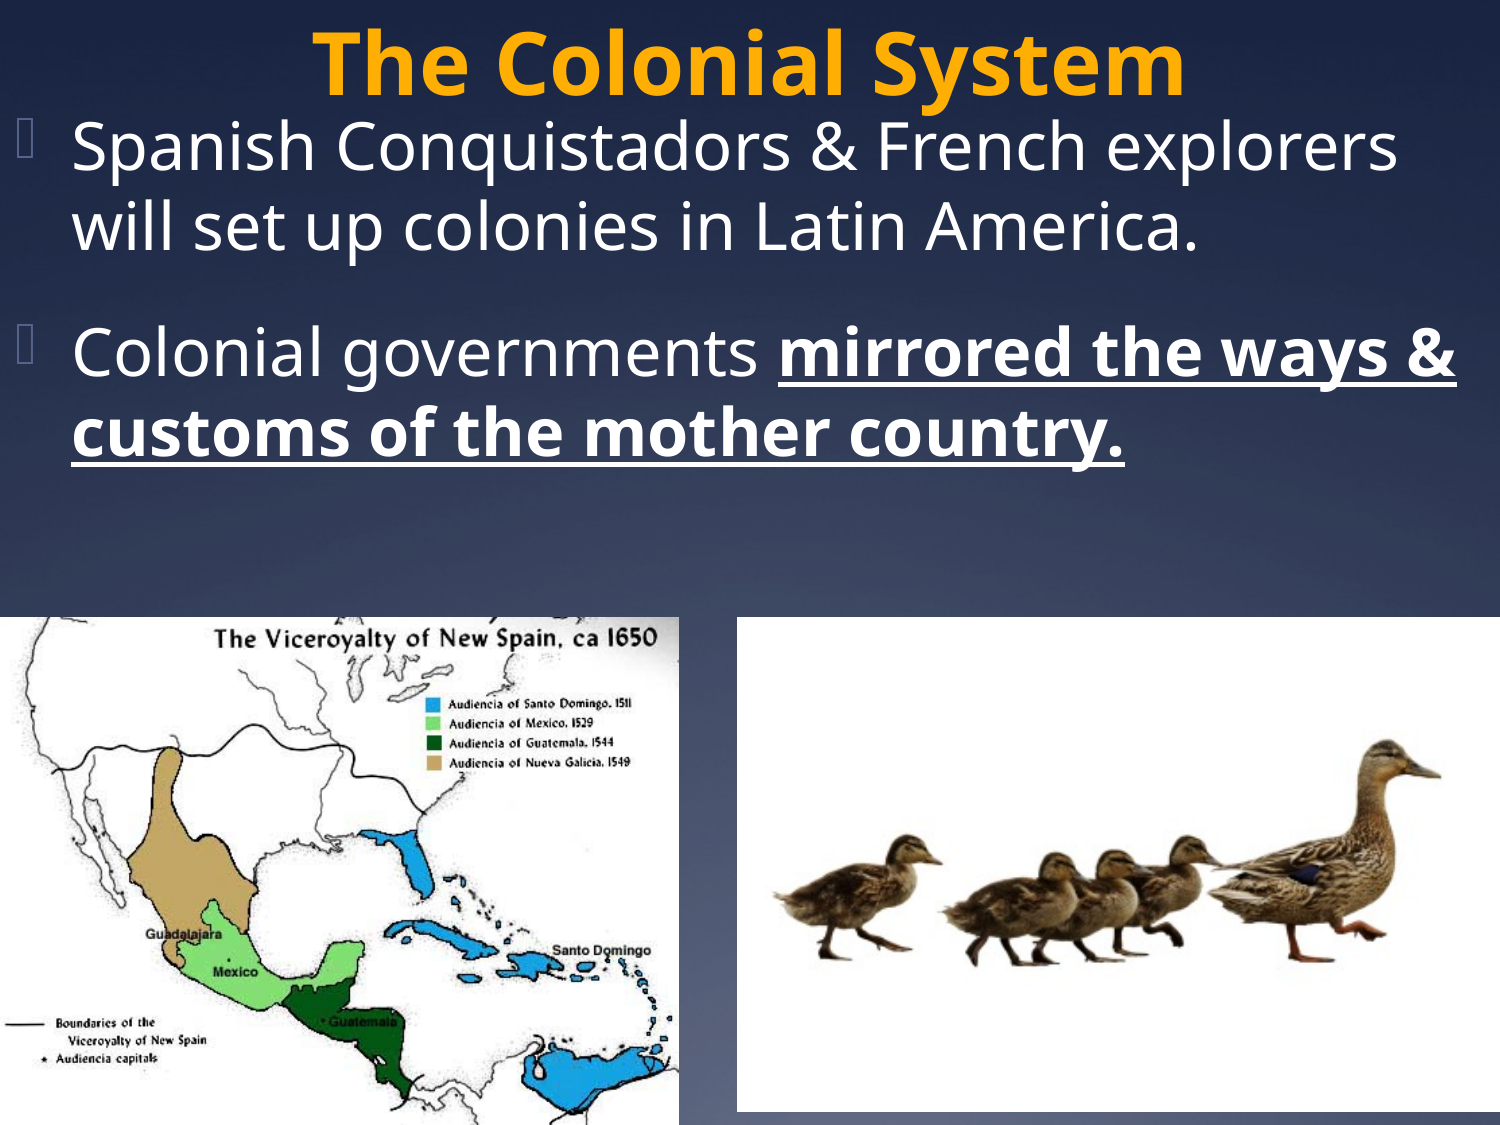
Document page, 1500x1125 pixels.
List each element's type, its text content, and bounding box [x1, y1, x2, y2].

title The Colonial System [0, 0, 1500, 96]
list Spanish Conquistadors & French explorers will set up colonies in Latin America. Colonial governments mirrored the ways & customs of the mother country. [0, 96, 1500, 782]
picture [0, 616, 680, 1125]
picture [736, 616, 1500, 1114]
